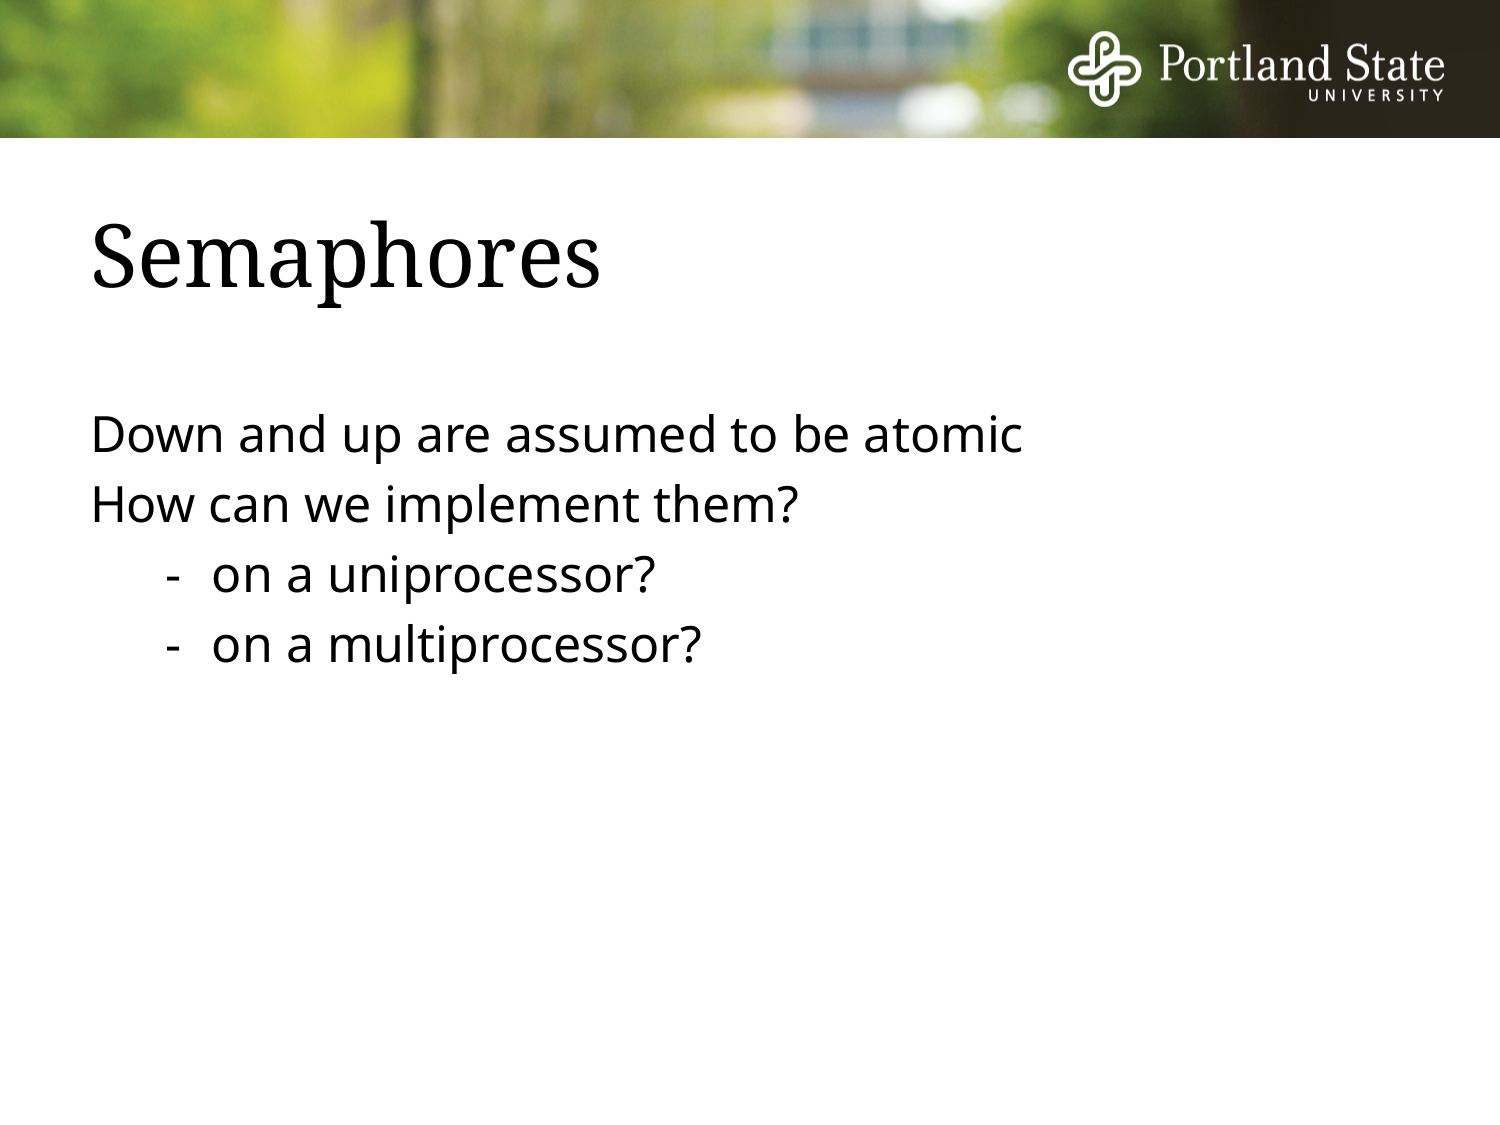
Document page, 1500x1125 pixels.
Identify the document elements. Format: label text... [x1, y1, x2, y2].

title Semaphores [75, 203, 1263, 314]
list Down and up are assumed to be atomic How can we implement them? - on a uniprocessor? - on a multiprocessor? [75, 395, 1438, 689]
picture [0, 0, 1500, 138]
